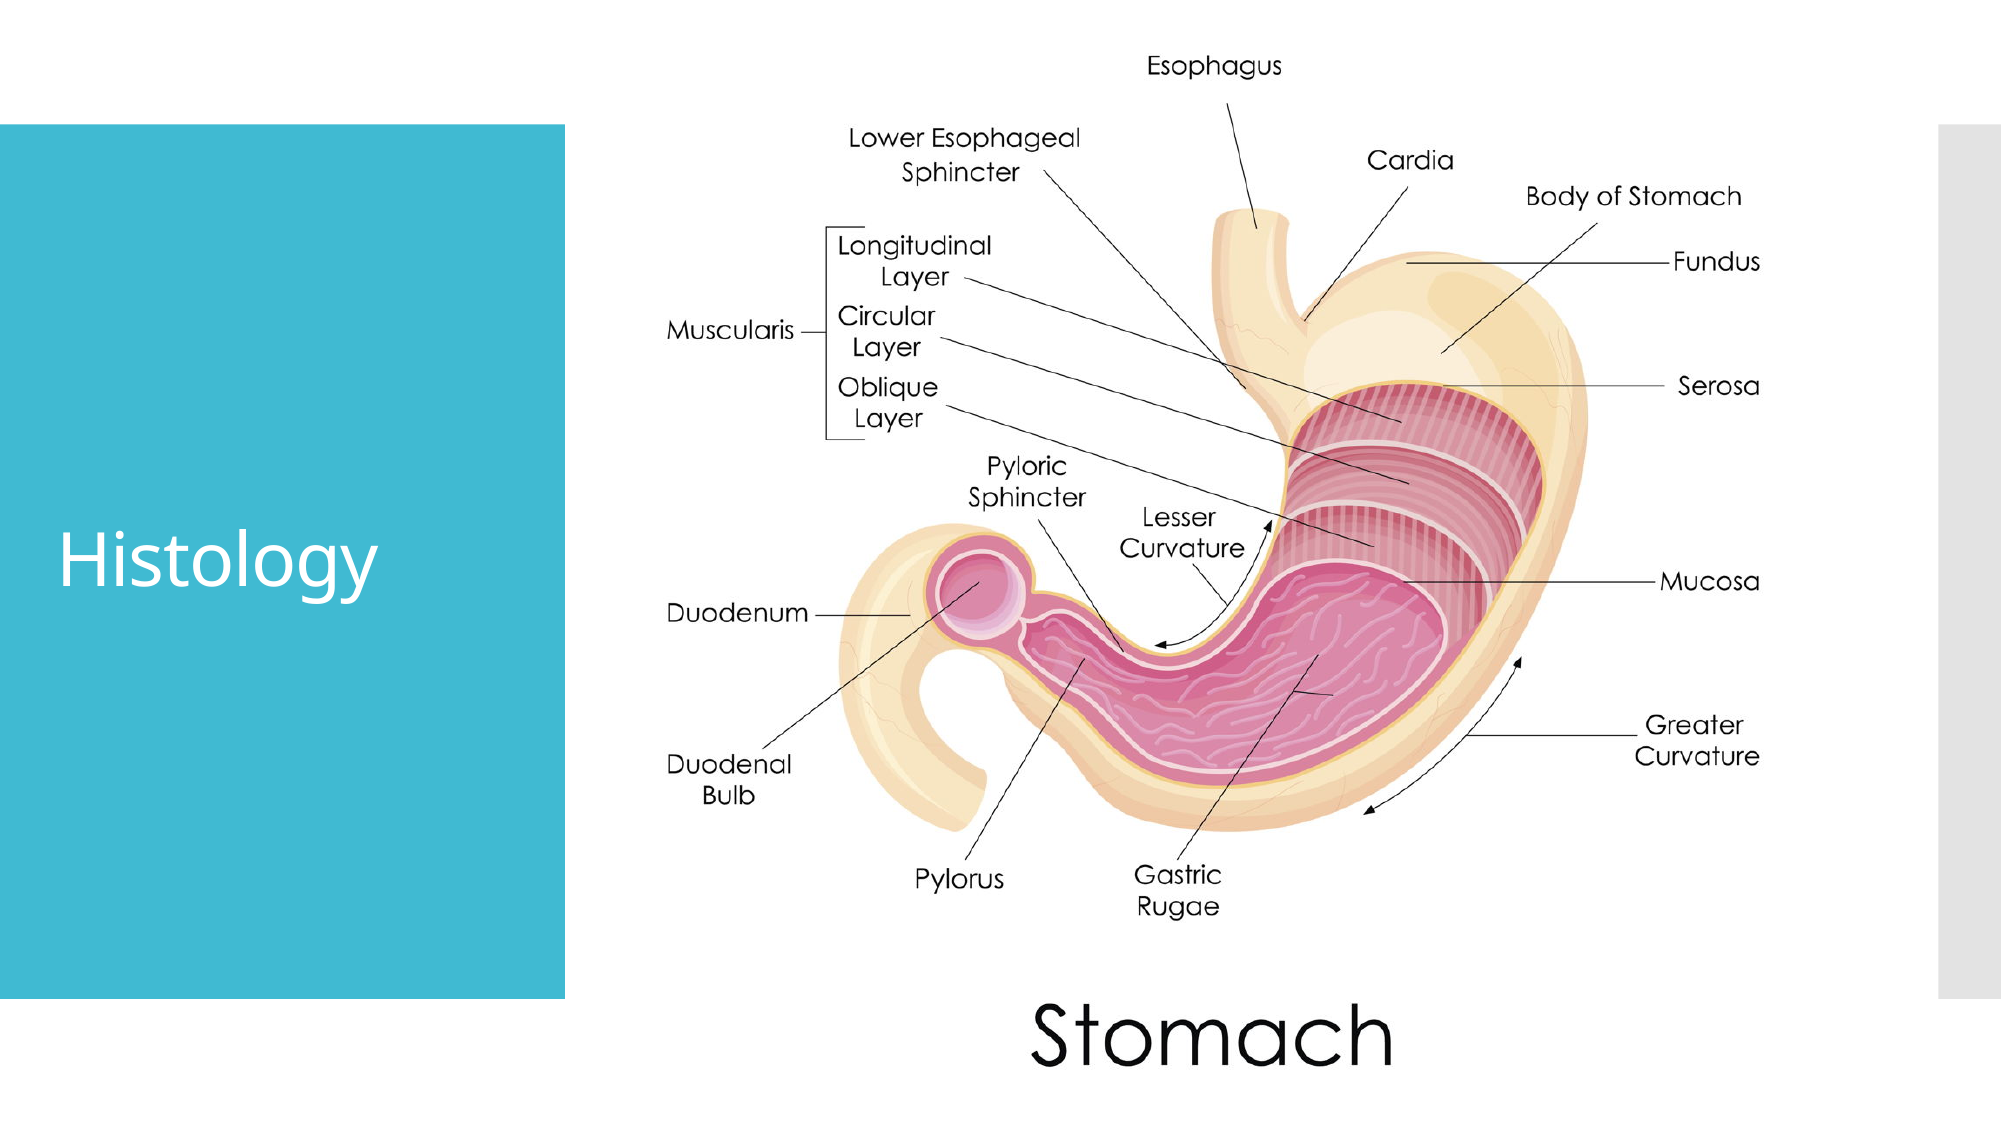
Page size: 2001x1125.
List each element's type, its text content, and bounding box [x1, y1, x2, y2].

title Histology [41, 184, 525, 940]
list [655, 0, 1770, 1097]
